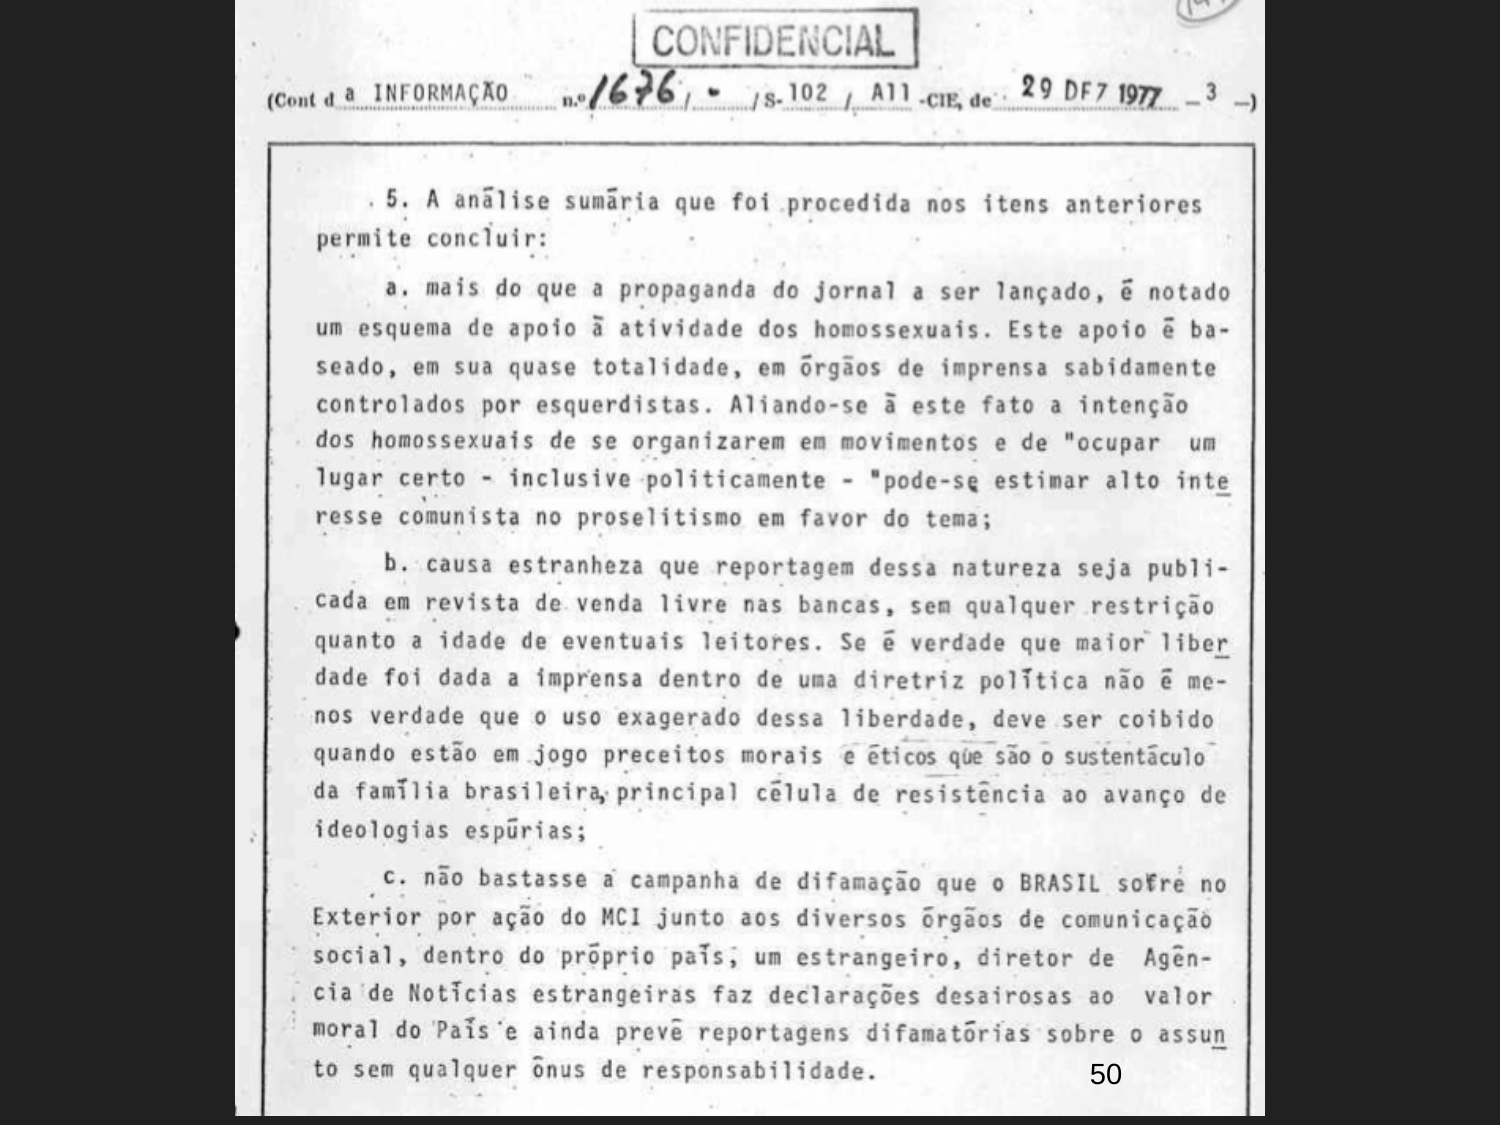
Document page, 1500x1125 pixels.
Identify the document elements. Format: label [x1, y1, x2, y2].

list [0, 0, 1500, 1117]
